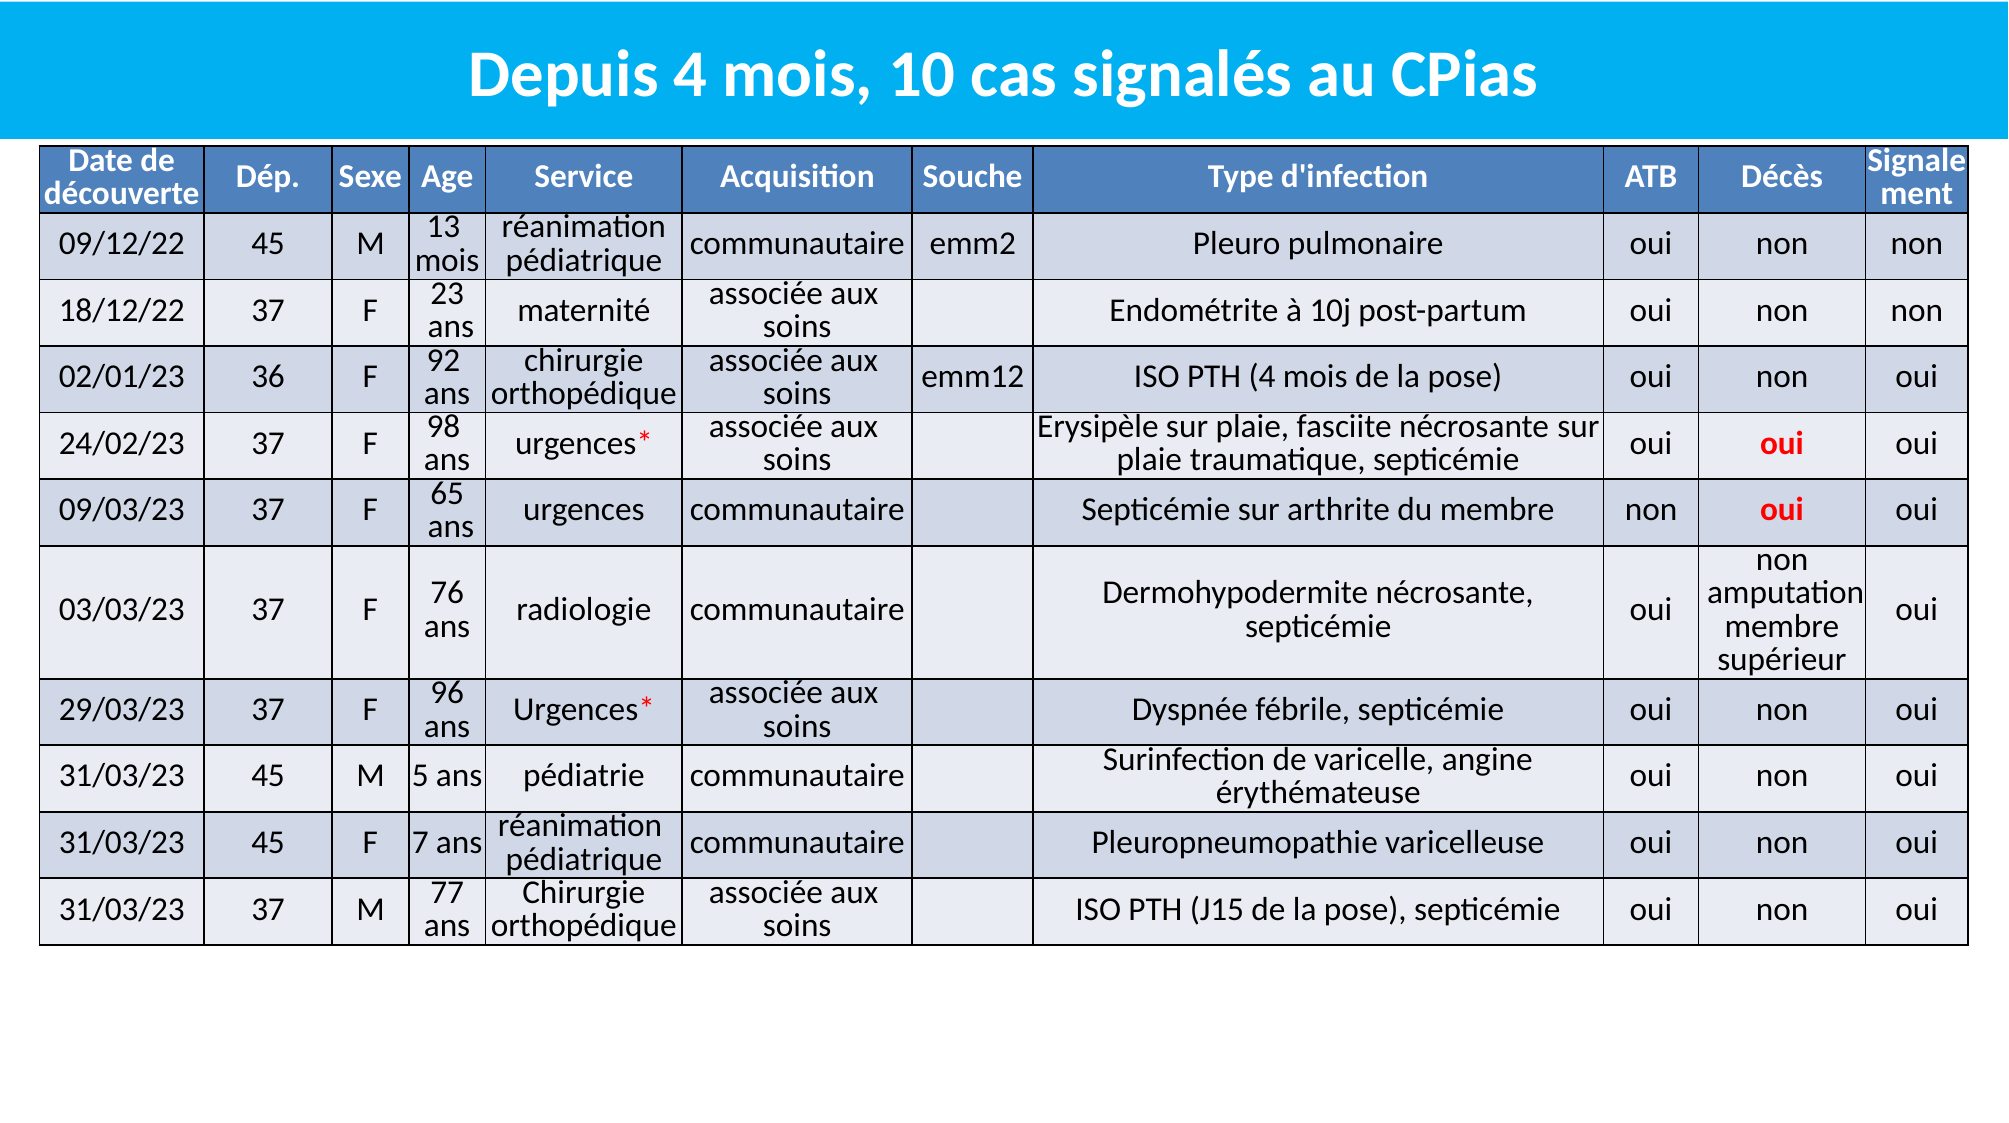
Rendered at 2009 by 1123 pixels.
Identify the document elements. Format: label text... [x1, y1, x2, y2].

table_header Souche [913, 147, 1032, 212]
table_cell 98 ans [410, 413, 485, 478]
table_cell Dyspnée fébrile, septicémie [1034, 680, 1603, 744]
table_cell 31/03/23 [40, 879, 203, 944]
table_cell oui [1604, 214, 1698, 279]
table_cell communautaire [683, 813, 911, 877]
table_cell oui [1604, 547, 1698, 678]
table_cell [913, 879, 1032, 944]
table_cell oui [1866, 413, 1967, 478]
table_header Sexe [333, 147, 408, 212]
table_header Acquisition [683, 147, 911, 212]
table_cell emm2 [913, 214, 1032, 279]
table_cell oui [1866, 547, 1967, 678]
table_cell emm12 [913, 347, 1032, 412]
table_cell urgences* [486, 413, 681, 478]
table_cell 65 ans [410, 480, 485, 545]
table_cell oui [1604, 347, 1698, 412]
table_cell 03/03/23 [40, 547, 203, 678]
table_cell Dermohypodermite nécrosante, septicémie [1034, 547, 1603, 678]
table_cell oui [1866, 680, 1967, 744]
table_header Date de découverte [40, 147, 203, 212]
table_cell oui [1604, 746, 1698, 811]
table_cell M [333, 214, 408, 279]
table_cell [913, 480, 1032, 545]
table_cell 31/03/23 [40, 746, 203, 811]
table_cell réanimation pédiatrique [486, 214, 681, 279]
table_cell F [333, 813, 408, 877]
table_cell 23 ans [410, 280, 485, 345]
table_cell Septicémie sur arthrite du membre [1034, 480, 1603, 545]
table_cell oui [1866, 813, 1967, 877]
table_cell M [333, 879, 408, 944]
table_cell associée aux soins [683, 879, 911, 944]
table_cell F [333, 480, 408, 545]
table_cell [913, 680, 1032, 744]
table_cell radiologie [486, 547, 681, 678]
table_cell chirurgie orthopédique [486, 347, 681, 412]
table_cell ISO PTH (4 mois de la pose) [1034, 347, 1603, 412]
table_cell oui [1866, 480, 1967, 545]
table_cell maternité [486, 280, 681, 345]
table_cell Chirurgie orthopédique [486, 879, 681, 944]
table_cell oui [1866, 879, 1967, 944]
table_header Service [486, 147, 681, 212]
table_header Type d'infection [1034, 147, 1603, 212]
table_cell F [333, 280, 408, 345]
table_cell réanimation pédiatrique [486, 813, 681, 877]
table_cell non [1866, 214, 1967, 279]
table_cell associée aux soins [683, 413, 911, 478]
table_cell non [1699, 214, 1865, 279]
table_header Signalement [1866, 147, 1967, 212]
table_cell [913, 813, 1032, 877]
table_header Dép. [205, 147, 331, 212]
table_cell non amputation membre supérieur [1699, 547, 1865, 678]
table_cell oui [1604, 680, 1698, 744]
table_cell communautaire [683, 746, 911, 811]
table_cell Urgences* [486, 680, 681, 744]
table_cell oui [1699, 480, 1865, 545]
table_cell non [1604, 480, 1698, 545]
table_cell non [1699, 280, 1865, 345]
table_cell [913, 746, 1032, 811]
table_cell Pleuro pulmonaire [1034, 214, 1603, 279]
table_cell oui [1604, 280, 1698, 345]
table_header Décès [1699, 147, 1865, 212]
table_cell F [333, 347, 408, 412]
table_header Age [410, 147, 485, 212]
table_cell Endométrite à 10j post-partum [1034, 280, 1603, 345]
table_cell Surinfection de varicelle, angine érythémateuse [1034, 746, 1603, 811]
table_cell 7 ans [410, 813, 485, 877]
table_cell oui [1604, 879, 1698, 944]
table_cell M [333, 746, 408, 811]
table_cell oui [1604, 813, 1698, 877]
table_cell 09/03/23 [40, 480, 203, 545]
table_cell communautaire [683, 547, 911, 678]
table_cell F [333, 680, 408, 744]
table_cell oui [1604, 413, 1698, 478]
table_cell 29/03/23 [40, 680, 203, 744]
table_cell non [1699, 746, 1865, 811]
table_cell Erysipèle sur plaie, fasciite nécrosante sur plaie traumatique, septicémie [1034, 413, 1603, 478]
table_cell 18/12/22 [40, 280, 203, 345]
table_cell 02/01/23 [40, 347, 203, 412]
table_cell 37 [205, 879, 331, 944]
table_cell 37 [205, 680, 331, 744]
table_cell 37 [205, 413, 331, 478]
table_cell 92 ans [410, 347, 485, 412]
table_cell communautaire [683, 480, 911, 545]
table_cell Pleuropneumopathie varicelleuse [1034, 813, 1603, 877]
table_cell 09/12/22 [40, 214, 203, 279]
table_cell oui [1866, 746, 1967, 811]
table_cell 36 [205, 347, 331, 412]
table_cell non [1866, 280, 1967, 345]
table_cell associée aux soins [683, 680, 911, 744]
text_box [25, 139, 448, 147]
text_box Depuis 4 mois, 10 cas signalés au CPias [0, 1, 2008, 139]
table_cell 45 [205, 214, 331, 279]
table_cell non [1699, 347, 1865, 412]
table_cell [913, 280, 1032, 345]
table_header ATB [1604, 147, 1698, 212]
table_cell non [1699, 680, 1865, 744]
table_cell 24/02/23 [40, 413, 203, 478]
table_cell 37 [205, 280, 331, 345]
table_cell 45 [205, 746, 331, 811]
table_cell F [333, 413, 408, 478]
table_cell 5 ans [410, 746, 485, 811]
table_cell urgences [486, 480, 681, 545]
table_cell 31/03/23 [40, 813, 203, 877]
table_cell [913, 547, 1032, 678]
table_cell oui [1699, 413, 1865, 478]
table_cell 76 ans [410, 547, 485, 678]
table_cell pédiatrie [486, 746, 681, 811]
table_cell associée aux soins [683, 280, 911, 345]
table_cell 45 [205, 813, 331, 877]
table_cell 37 [205, 480, 331, 545]
table_cell communautaire [683, 214, 911, 279]
table_cell 13 mois [410, 214, 485, 279]
table_cell oui [1866, 347, 1967, 412]
table_cell F [333, 547, 408, 678]
table_cell ISO PTH (J15 de la pose), septicémie [1034, 879, 1603, 944]
table_cell associée aux soins [683, 347, 911, 412]
table_cell 37 [205, 547, 331, 678]
table_cell 96 ans [410, 680, 485, 744]
table_cell non [1699, 879, 1865, 944]
table_cell 77 ans [410, 879, 485, 944]
table_cell [913, 413, 1032, 478]
table_cell non [1699, 813, 1865, 877]
